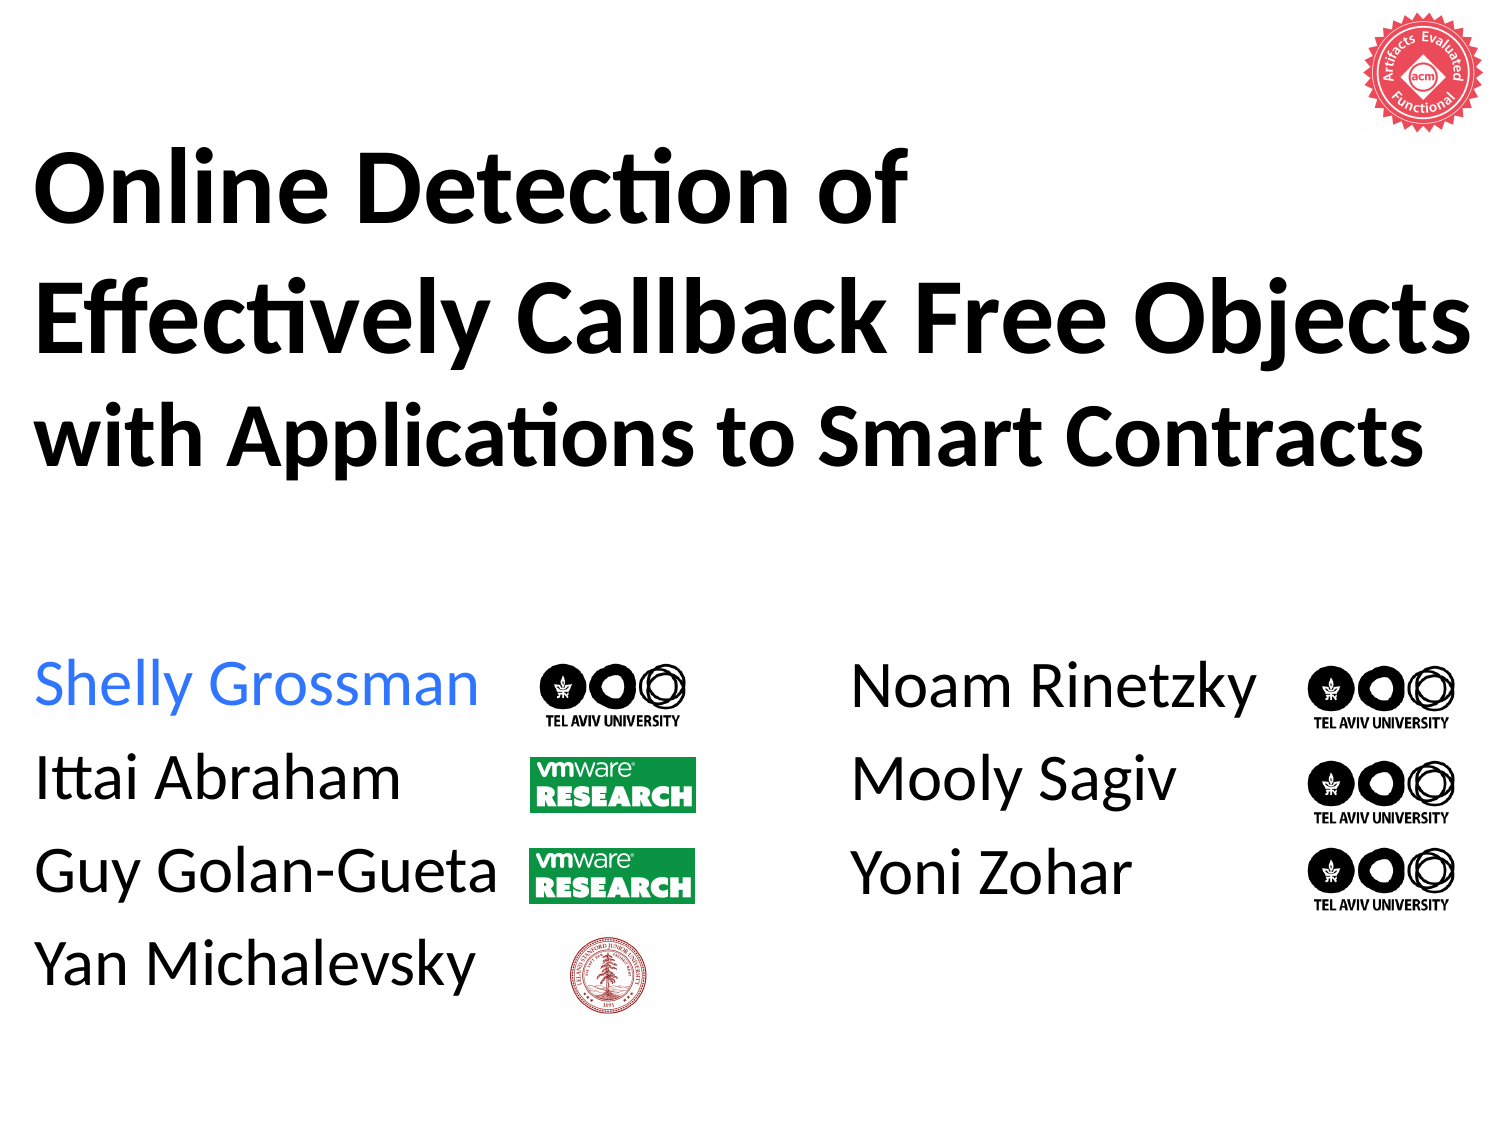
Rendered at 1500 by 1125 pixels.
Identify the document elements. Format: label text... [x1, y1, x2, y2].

picture [1298, 843, 1465, 912]
picture [566, 936, 658, 1015]
picture [1361, 11, 1484, 133]
text_box Noam Rinetzky Mooly Sagiv Yoni Zohar [835, 633, 1356, 903]
picture [1298, 661, 1465, 730]
title Online Detection of Effectively Callback Free Objects with Applications to Smart Contracts [18, 16, 1500, 584]
subtitle Shelly Grossman Ittai Abraham Guy Golan-Gueta Yan Michalevsky [19, 631, 540, 1015]
picture [530, 756, 697, 813]
picture [530, 660, 697, 729]
picture [1298, 756, 1465, 825]
picture [528, 848, 695, 905]
